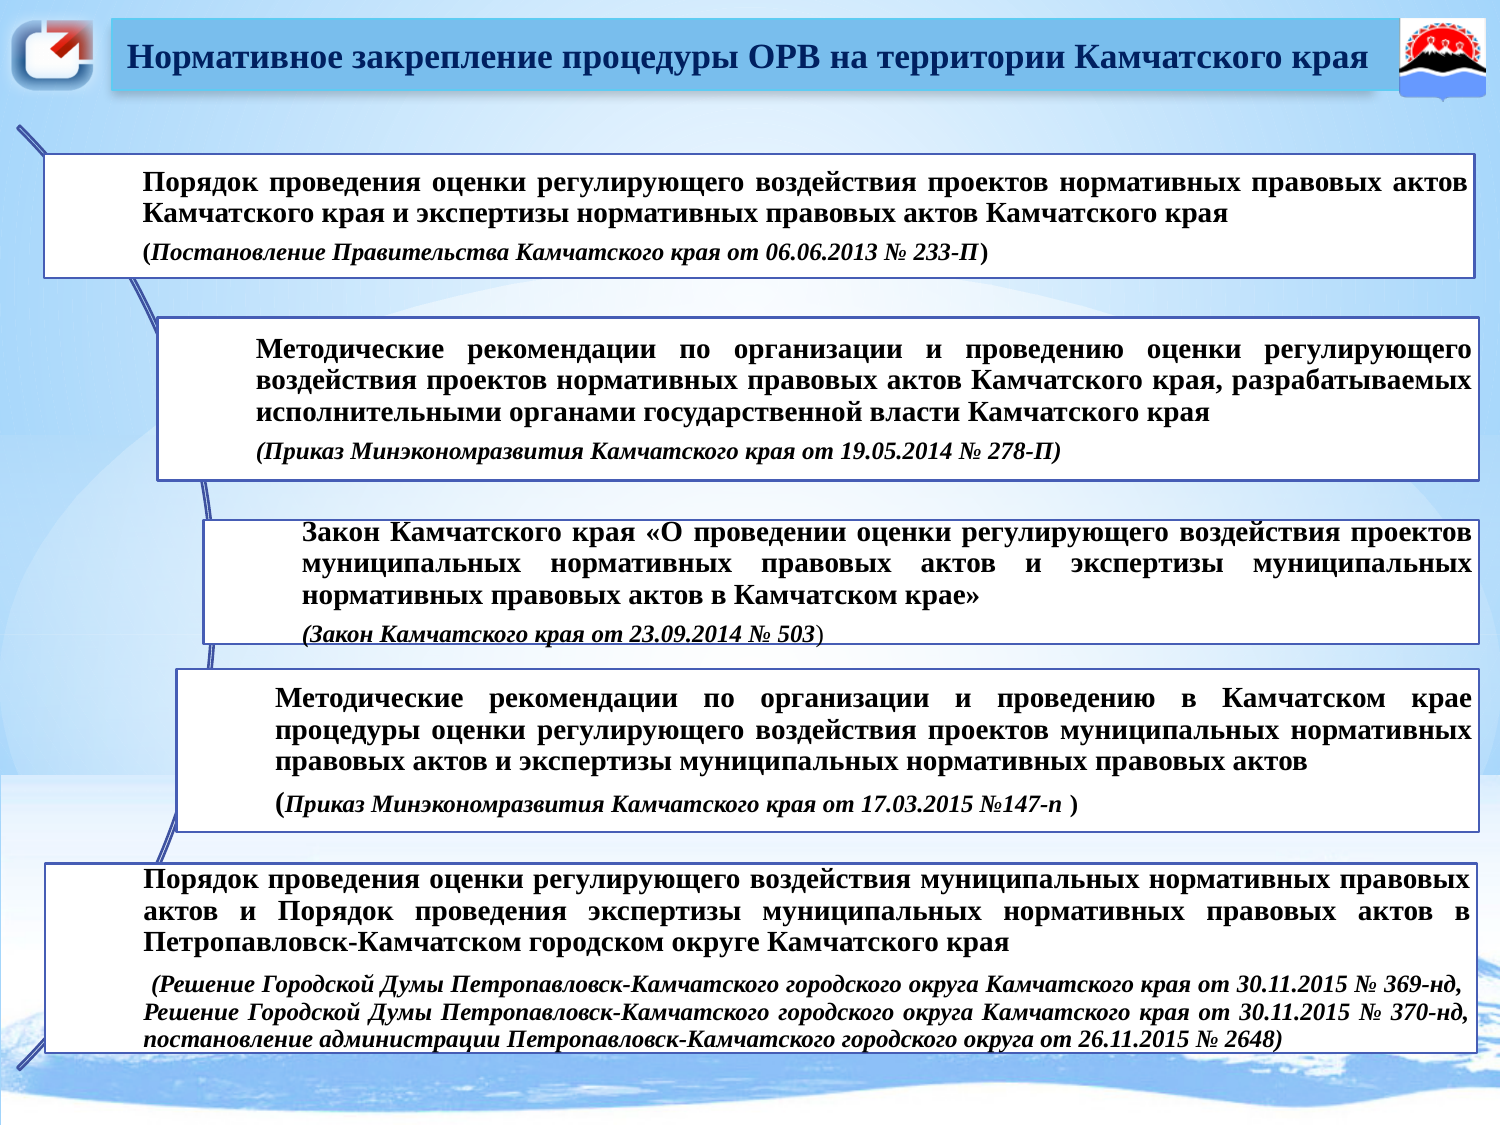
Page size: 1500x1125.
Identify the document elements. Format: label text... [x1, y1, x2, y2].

text_box Нормативное закрепление процедуры ОРВ на территории Камчатского края [114, 18, 1397, 91]
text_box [22, 101, 1480, 1095]
picture [0, 774, 1500, 1125]
picture [0, 6, 109, 103]
picture [1399, 18, 1486, 103]
